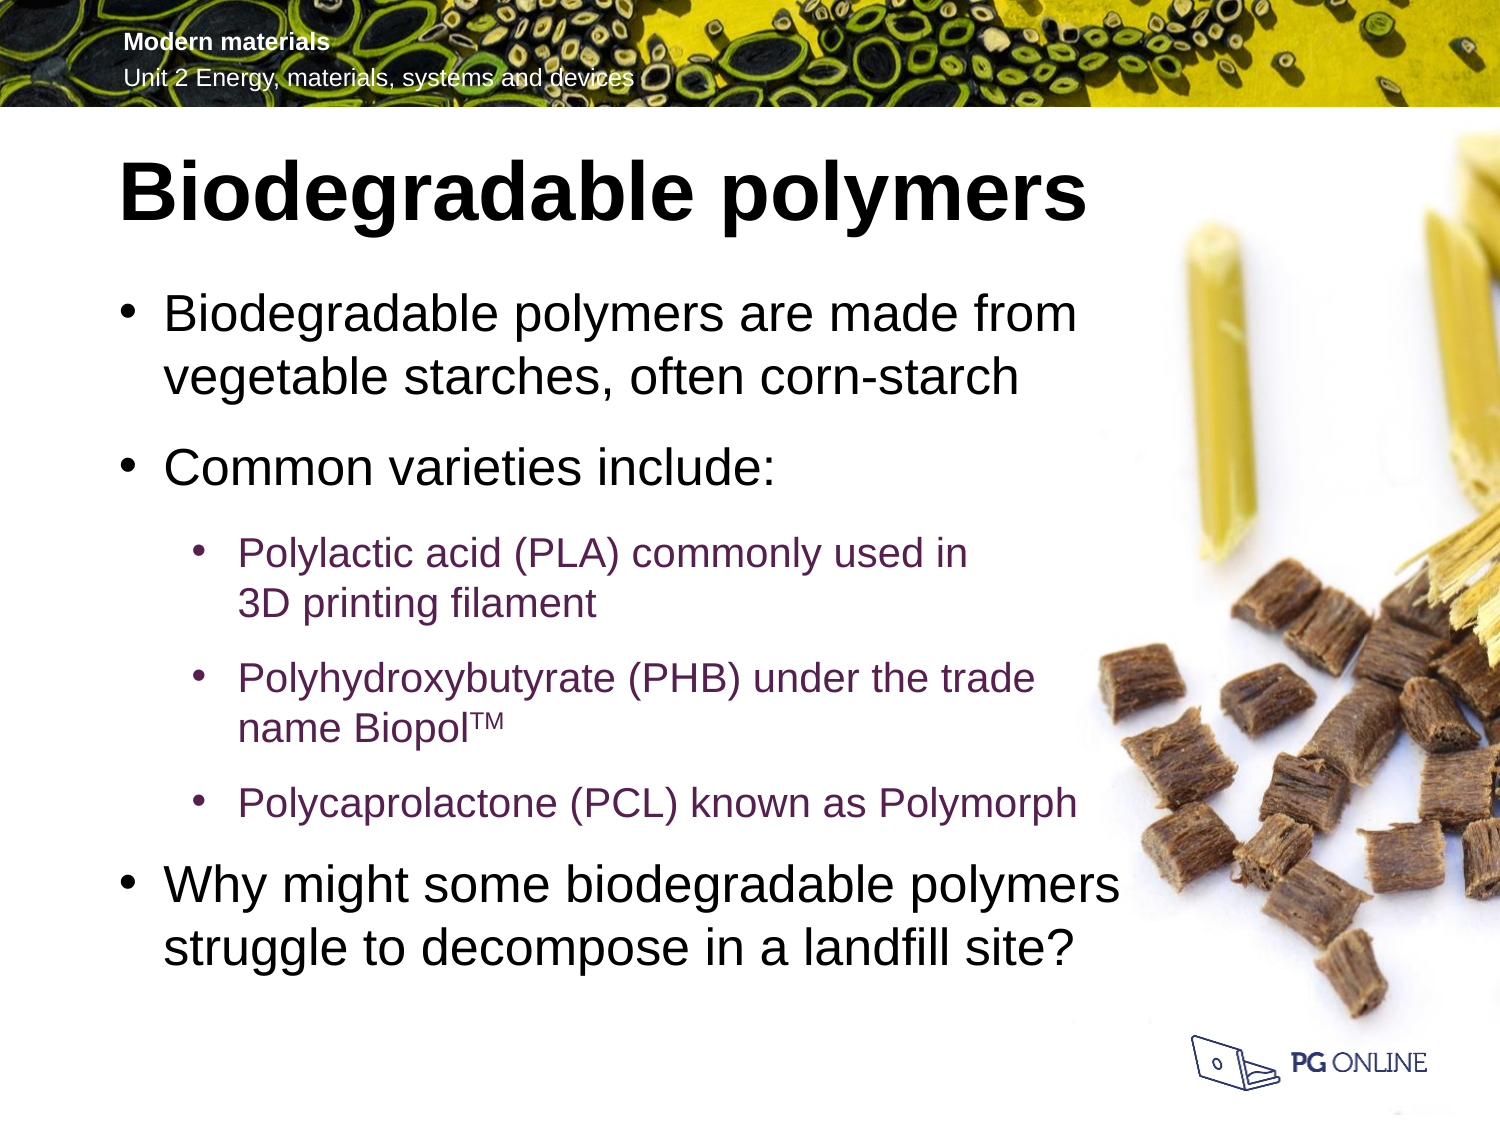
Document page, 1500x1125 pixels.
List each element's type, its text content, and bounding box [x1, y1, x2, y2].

list Biodegradable polymers [118, 148, 1042, 259]
picture [0, 0, 1500, 107]
list Biodegradable polymers are made from vegetable starches, often corn-starch Common varieties include: Polylactic acid (PLA) commonly used in 3D printing filament Polyhydroxybutyrate (PHB) under the trade name BiopolTM Polycaprolactone (PCL) known as Polymorph Why might some biodegradable polymers struggle to decompose in a landfill site? [118, 279, 1042, 1103]
picture [1042, 121, 1500, 1115]
